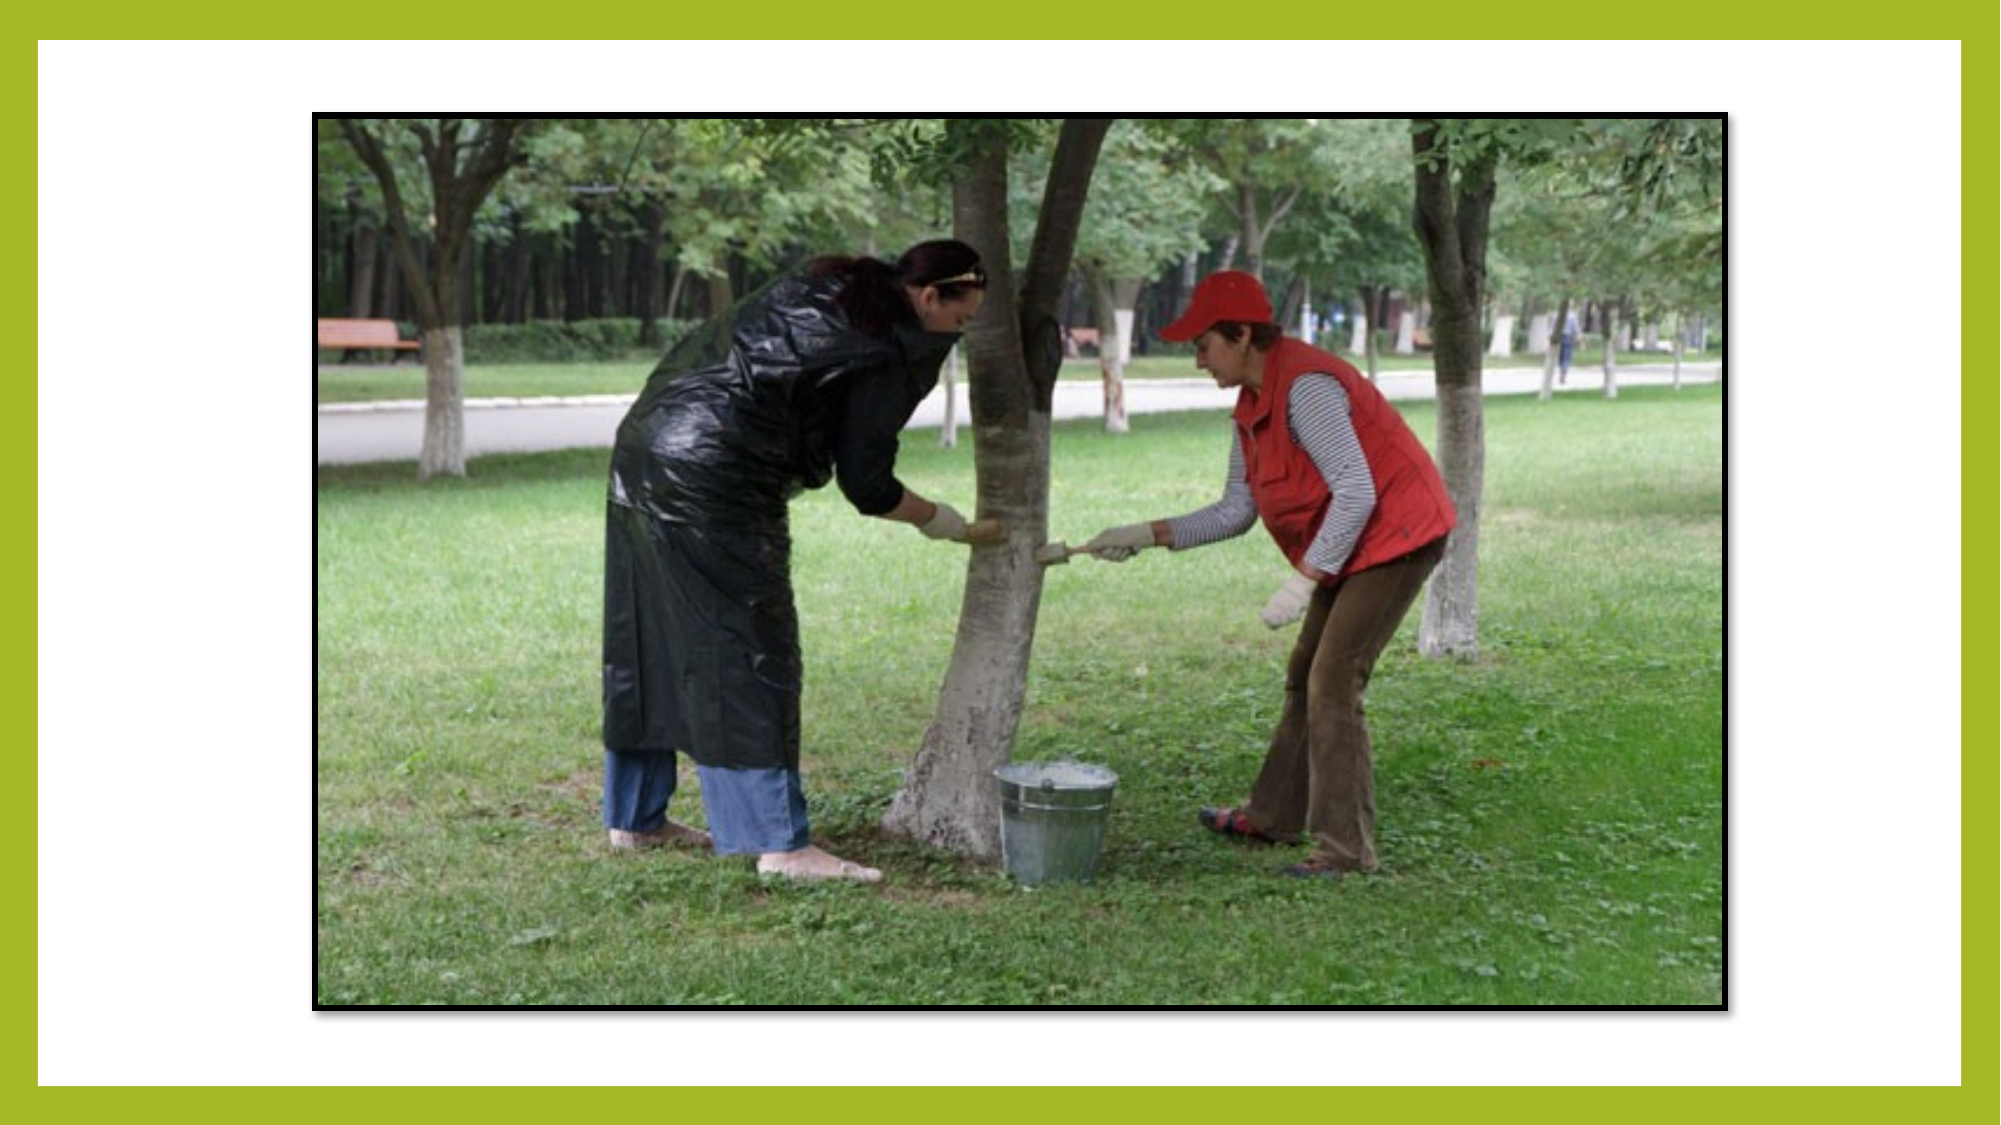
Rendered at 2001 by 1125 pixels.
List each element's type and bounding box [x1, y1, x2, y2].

picture [317, 118, 1722, 1006]
